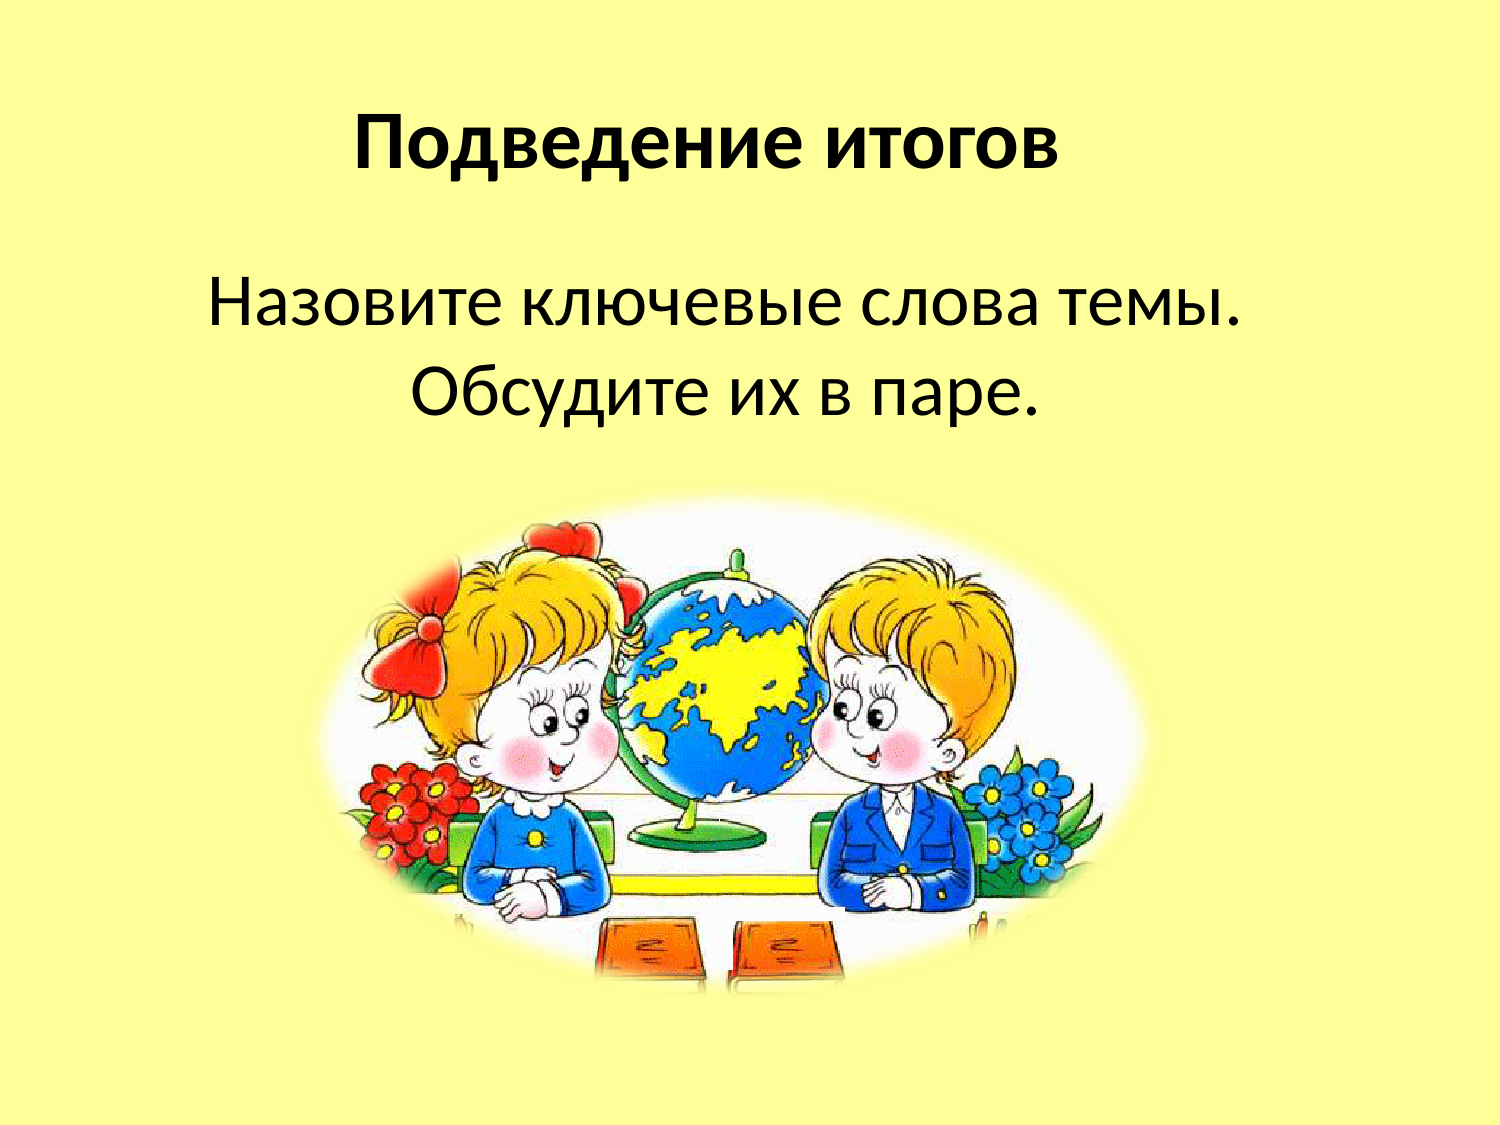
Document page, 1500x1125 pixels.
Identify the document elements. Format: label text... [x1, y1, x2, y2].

picture [300, 479, 1164, 999]
text_box Подведение итогов [339, 78, 1077, 193]
text_box Назовите ключевые слова темы. Обсудите их в паре. [171, 243, 1282, 439]
